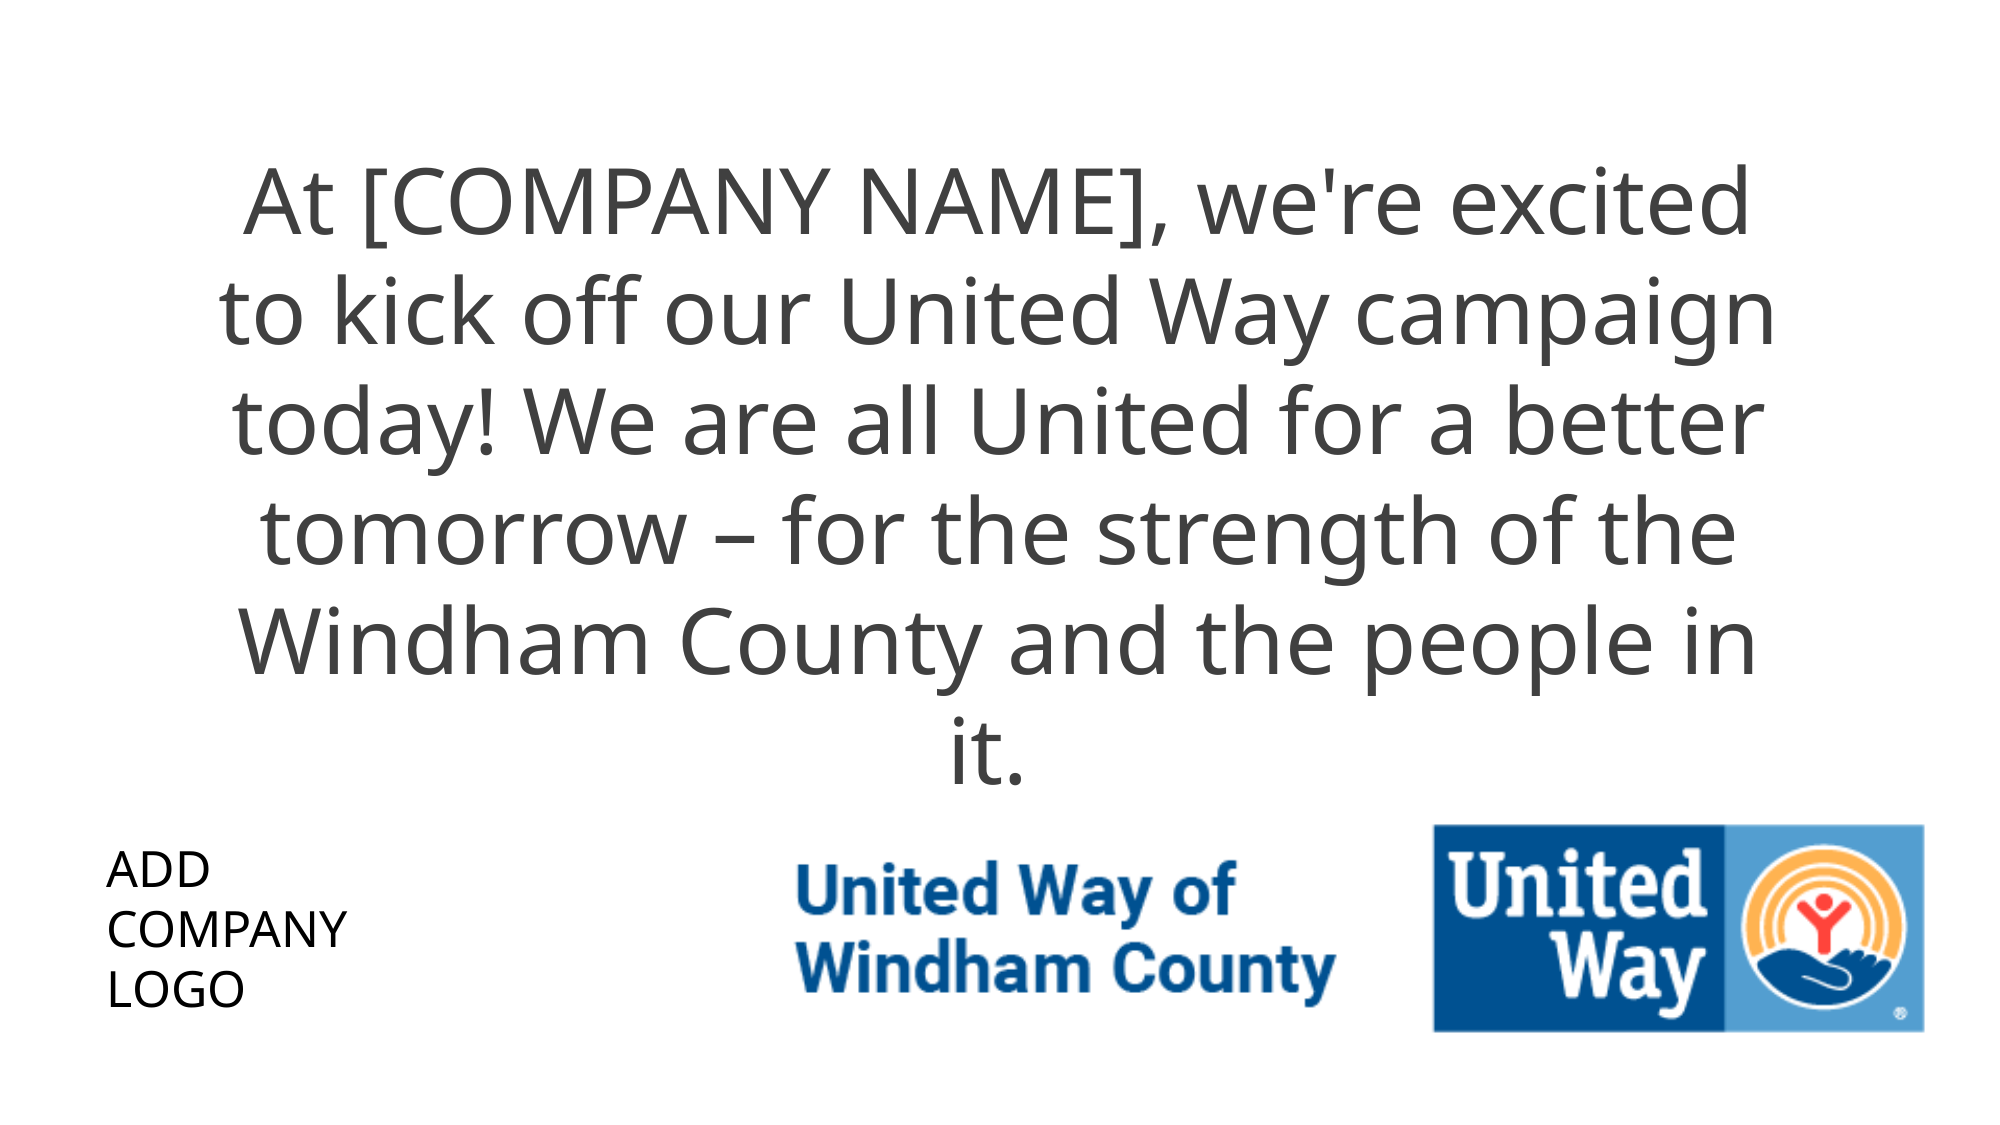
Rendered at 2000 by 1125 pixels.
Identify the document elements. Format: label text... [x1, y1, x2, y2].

picture [732, 800, 1951, 1058]
text_box At [COMPANY NAME], we're excited to kick off our United Way campaign today! We are all United for a better tomorrow – for the strength of the Windham County and the people in it. [191, 135, 1808, 811]
text_box ADD COMPANY LOGO [91, 830, 415, 1026]
